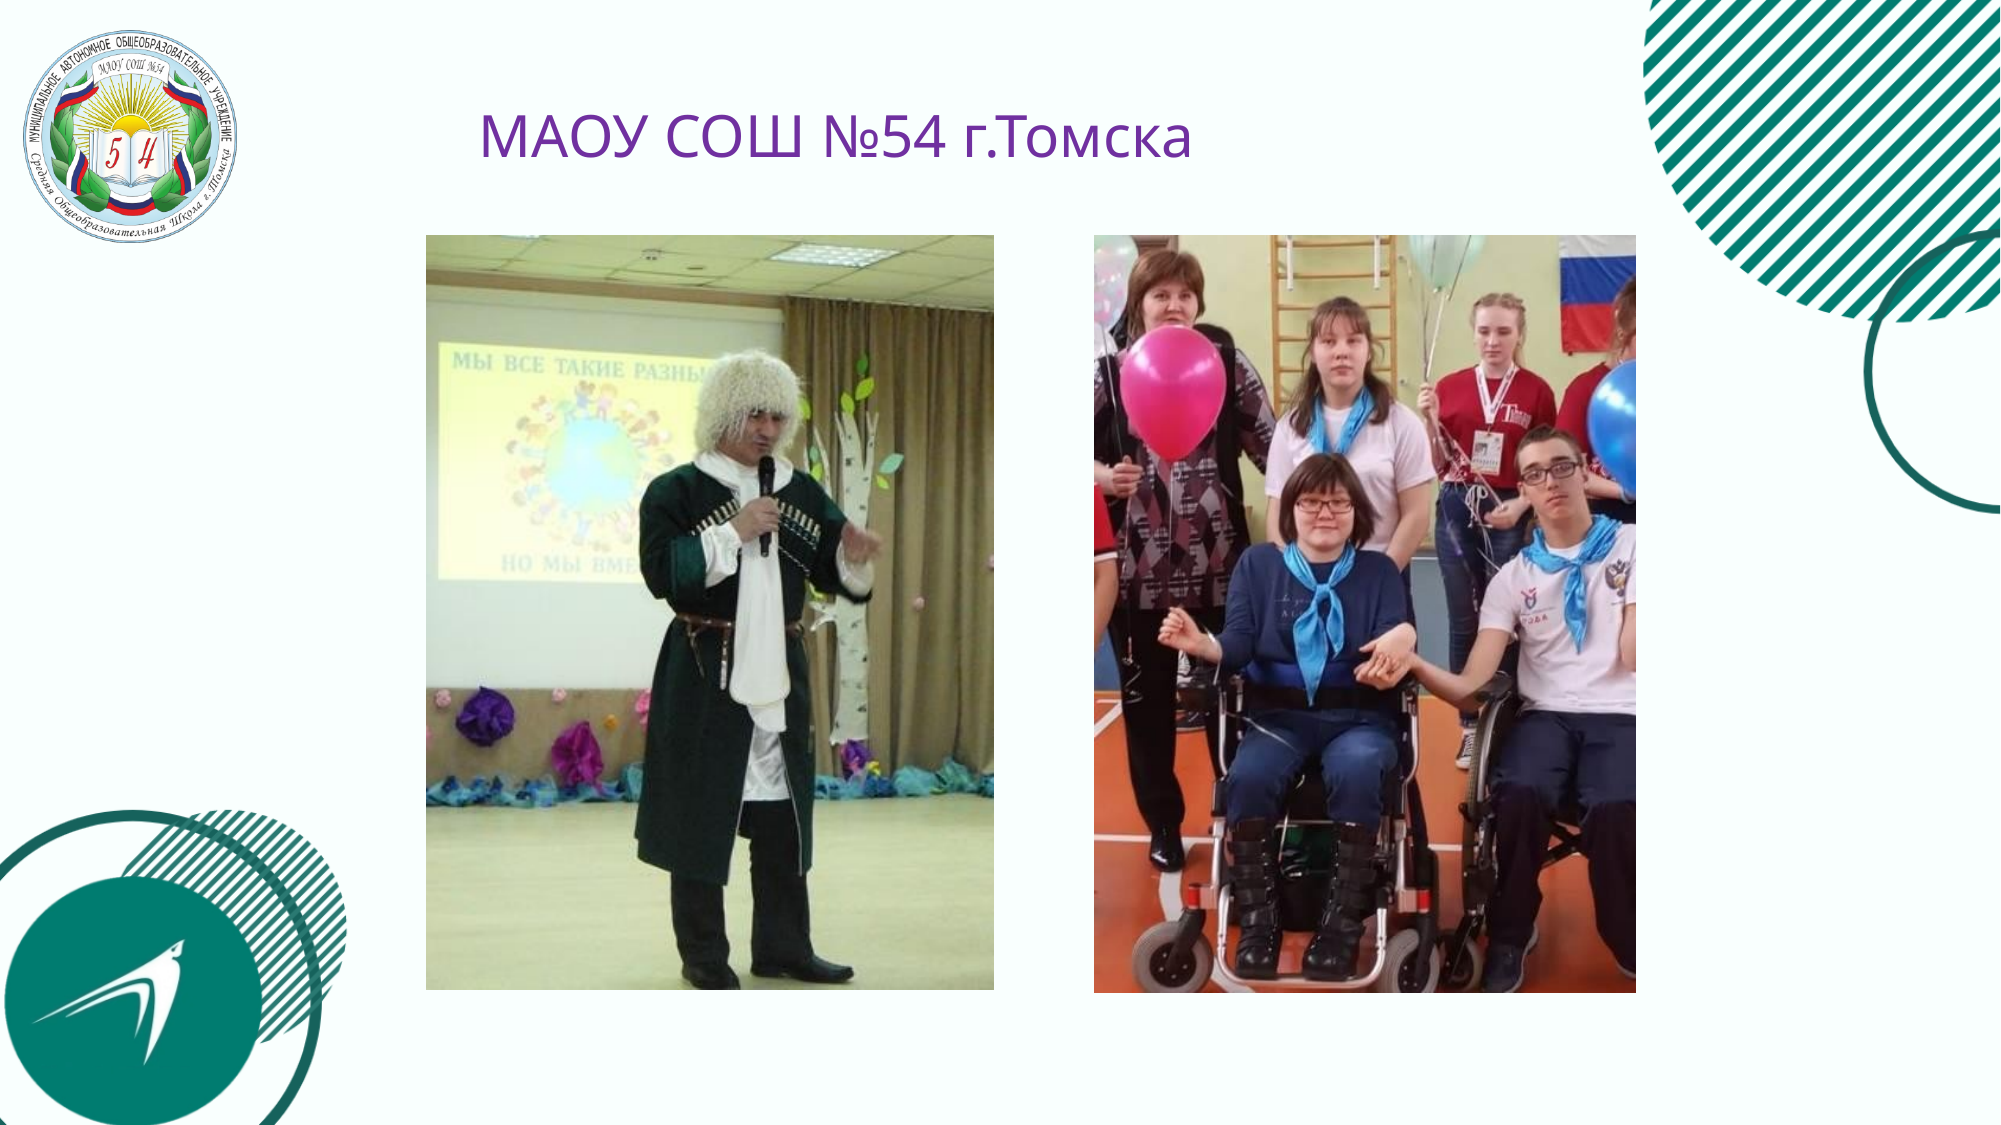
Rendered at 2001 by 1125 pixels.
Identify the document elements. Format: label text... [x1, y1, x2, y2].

list МАОУ СОШ №54 г.Томска [426, 56, 1368, 202]
picture [0, 0, 2001, 1125]
text_box [22, 56, 1305, 823]
